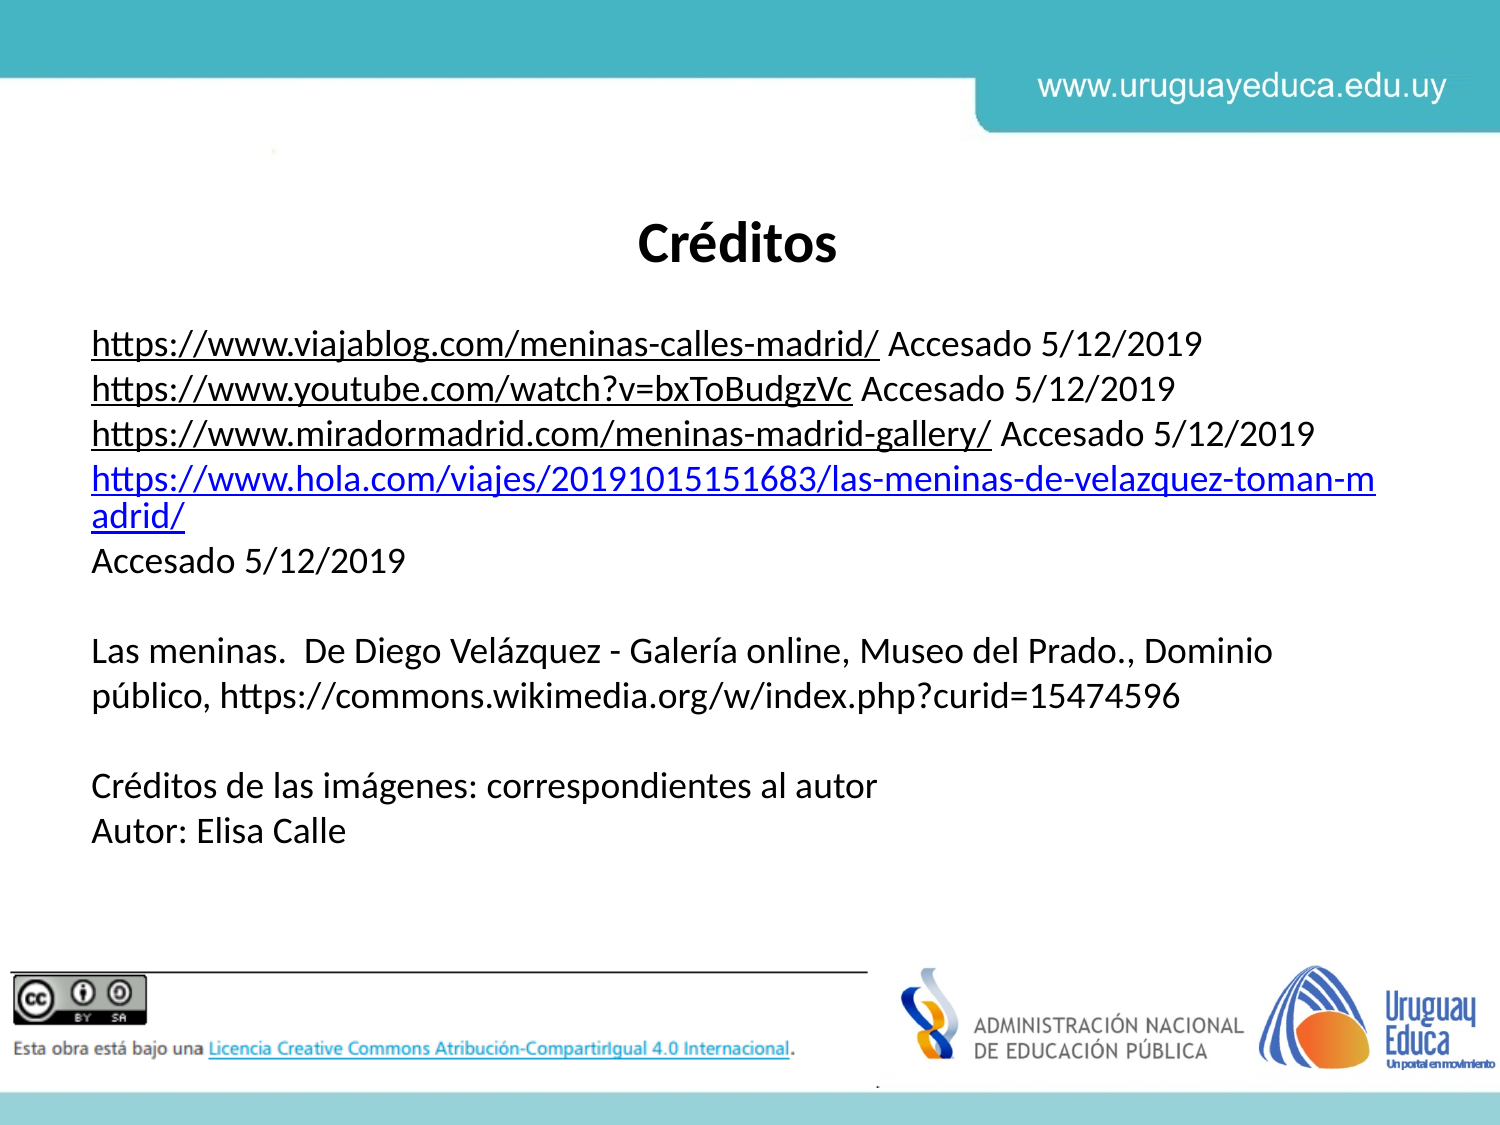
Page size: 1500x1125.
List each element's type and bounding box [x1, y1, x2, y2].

list [0, 0, 1500, 1125]
picture [0, 963, 881, 1088]
